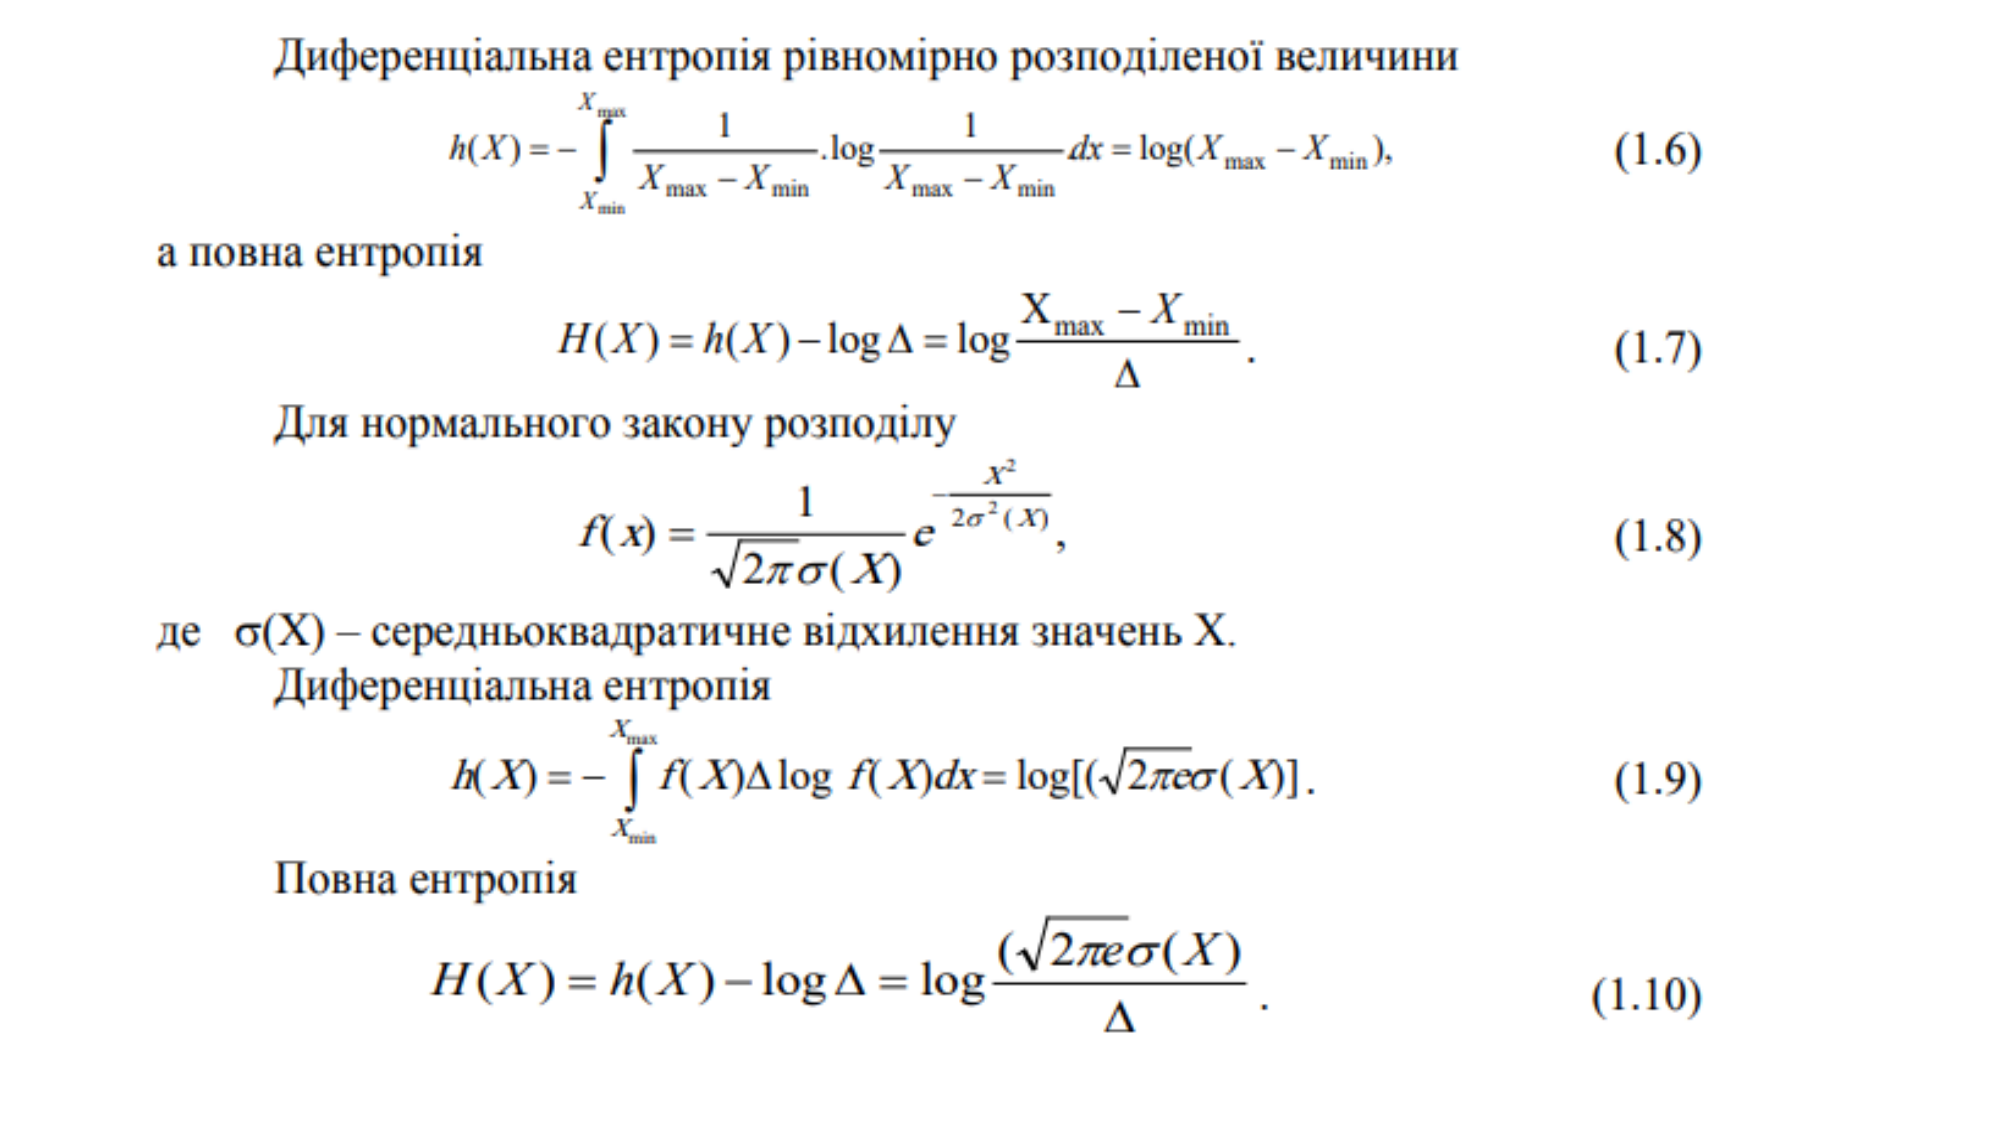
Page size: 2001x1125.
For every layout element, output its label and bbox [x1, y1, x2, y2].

list [117, 35, 1742, 1045]
